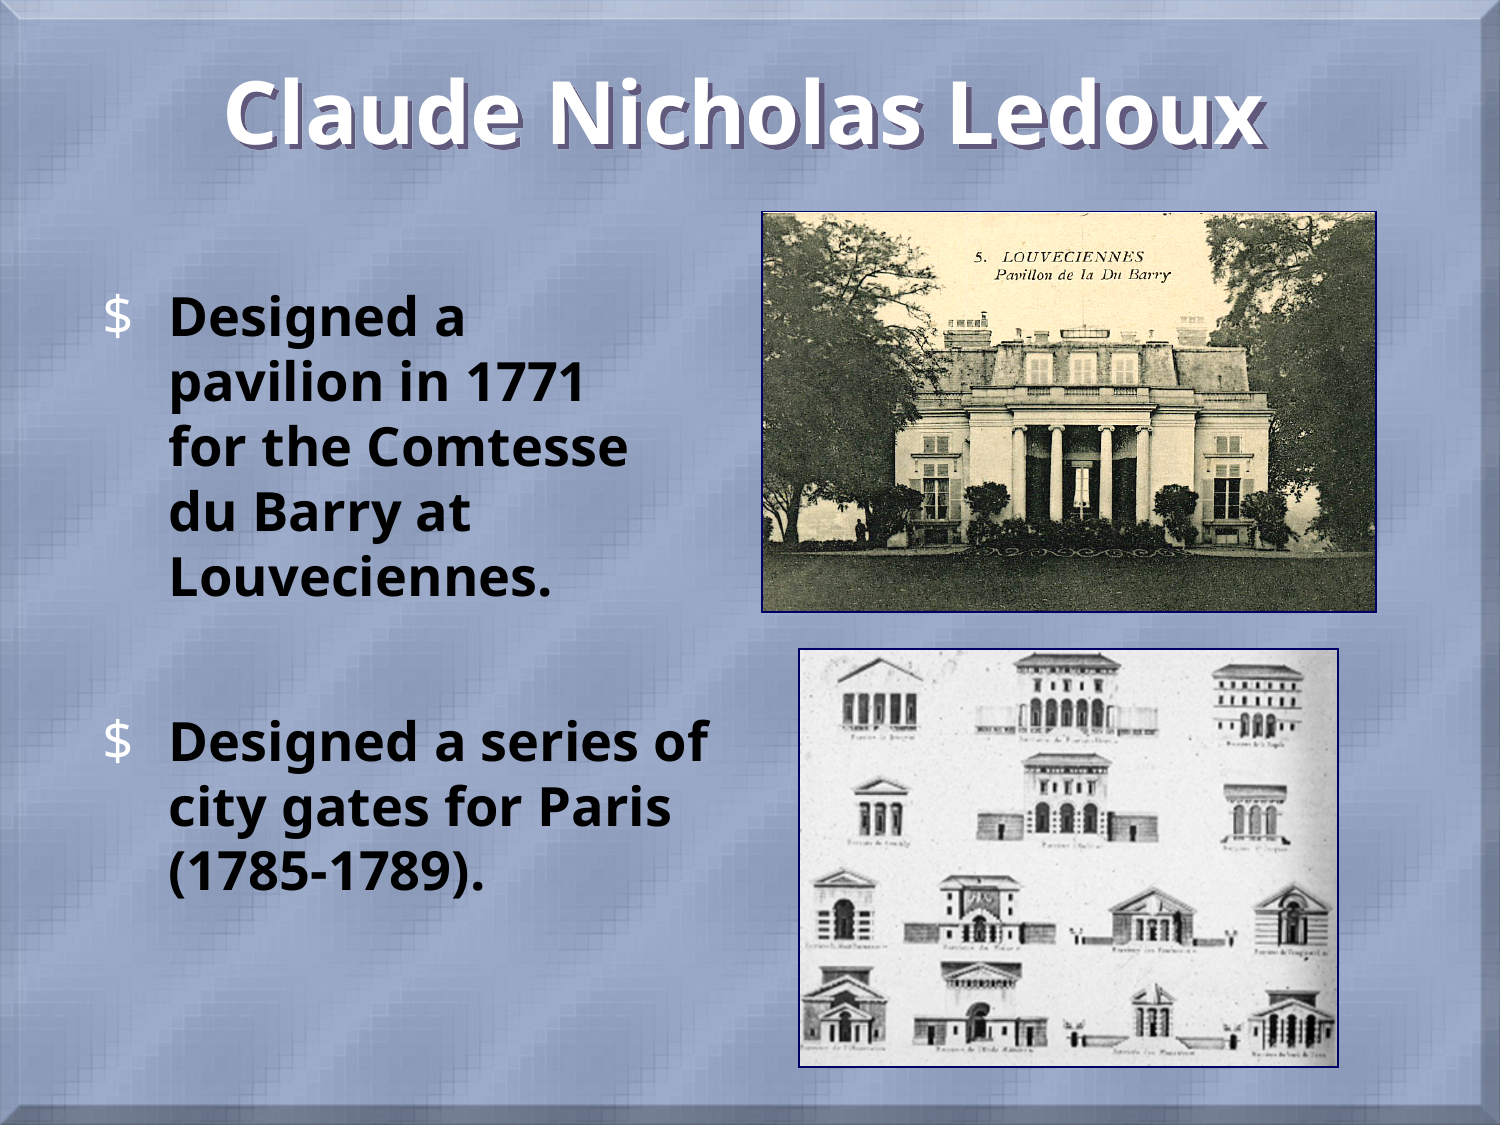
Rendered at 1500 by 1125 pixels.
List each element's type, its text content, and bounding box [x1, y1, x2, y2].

text_box Designed a series of city gates for Paris (1785-1789). [87, 699, 750, 910]
text_box Claude Nicholas Ledoux [12, 49, 1475, 170]
picture [0, 0, 1500, 1125]
text_box Designed a pavilion in 1771 for the Comtesse du Barry at Louveciennes. [87, 274, 675, 615]
